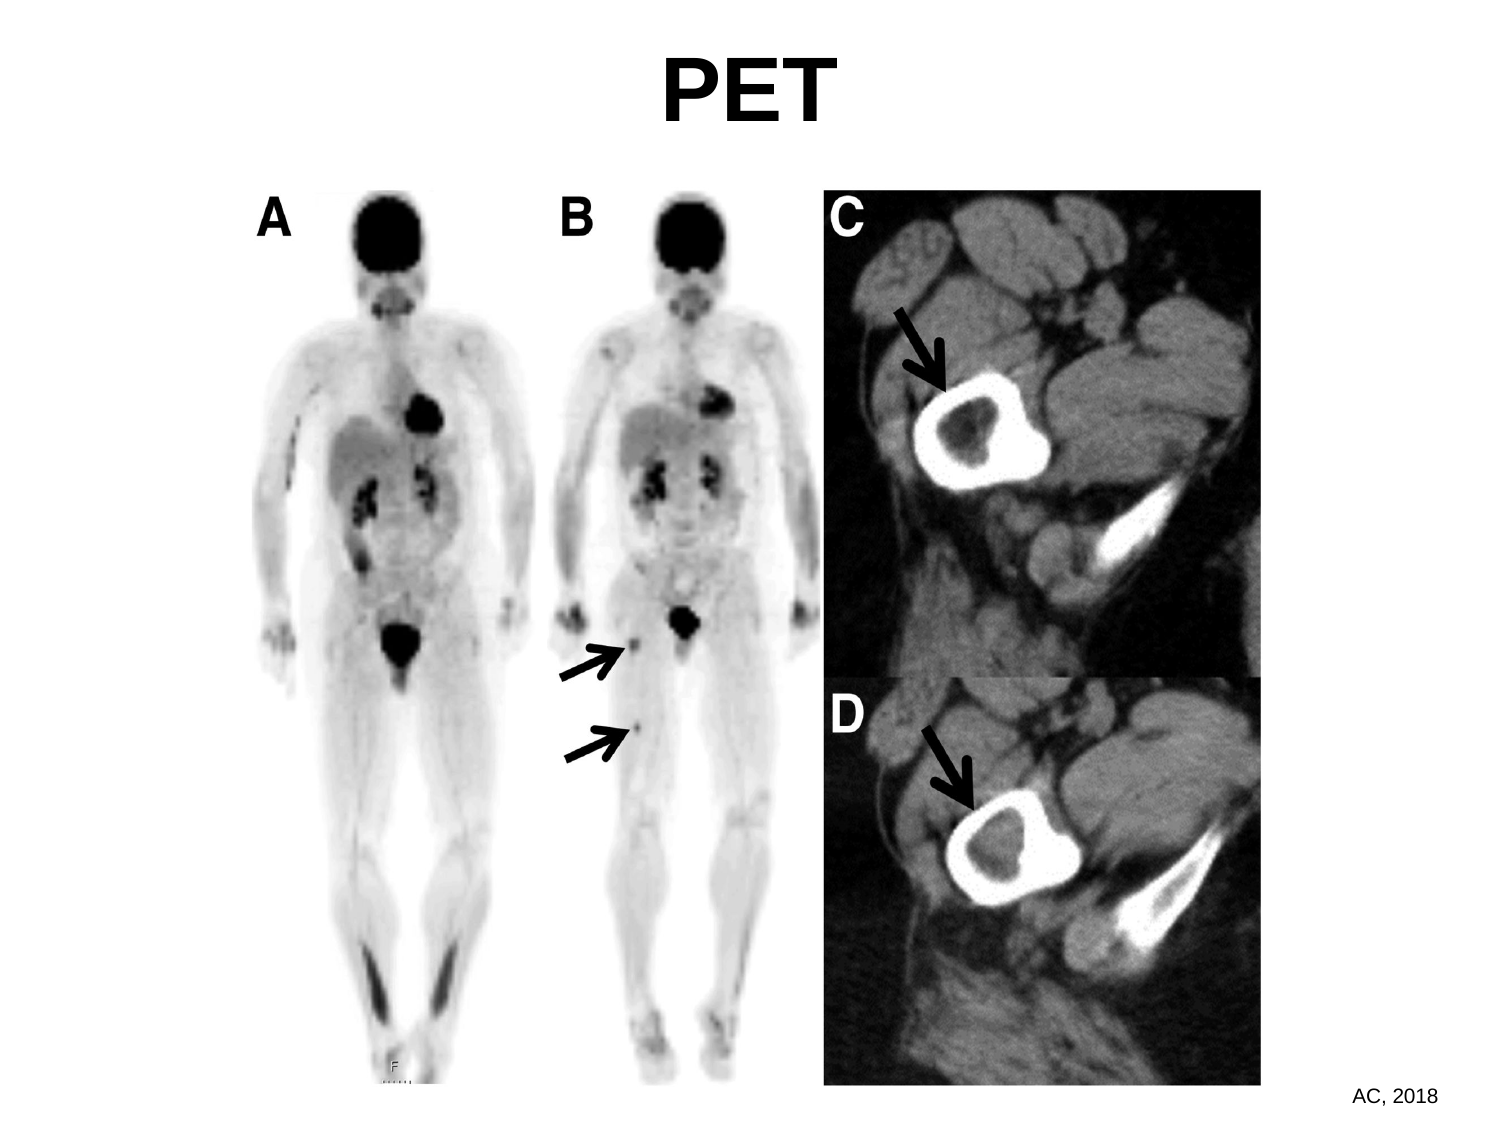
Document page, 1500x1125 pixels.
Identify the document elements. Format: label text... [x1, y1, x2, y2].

title PET [74, 44, 1426, 126]
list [249, 187, 1263, 1088]
text_box AC, 2018 [1337, 1075, 1500, 1116]
